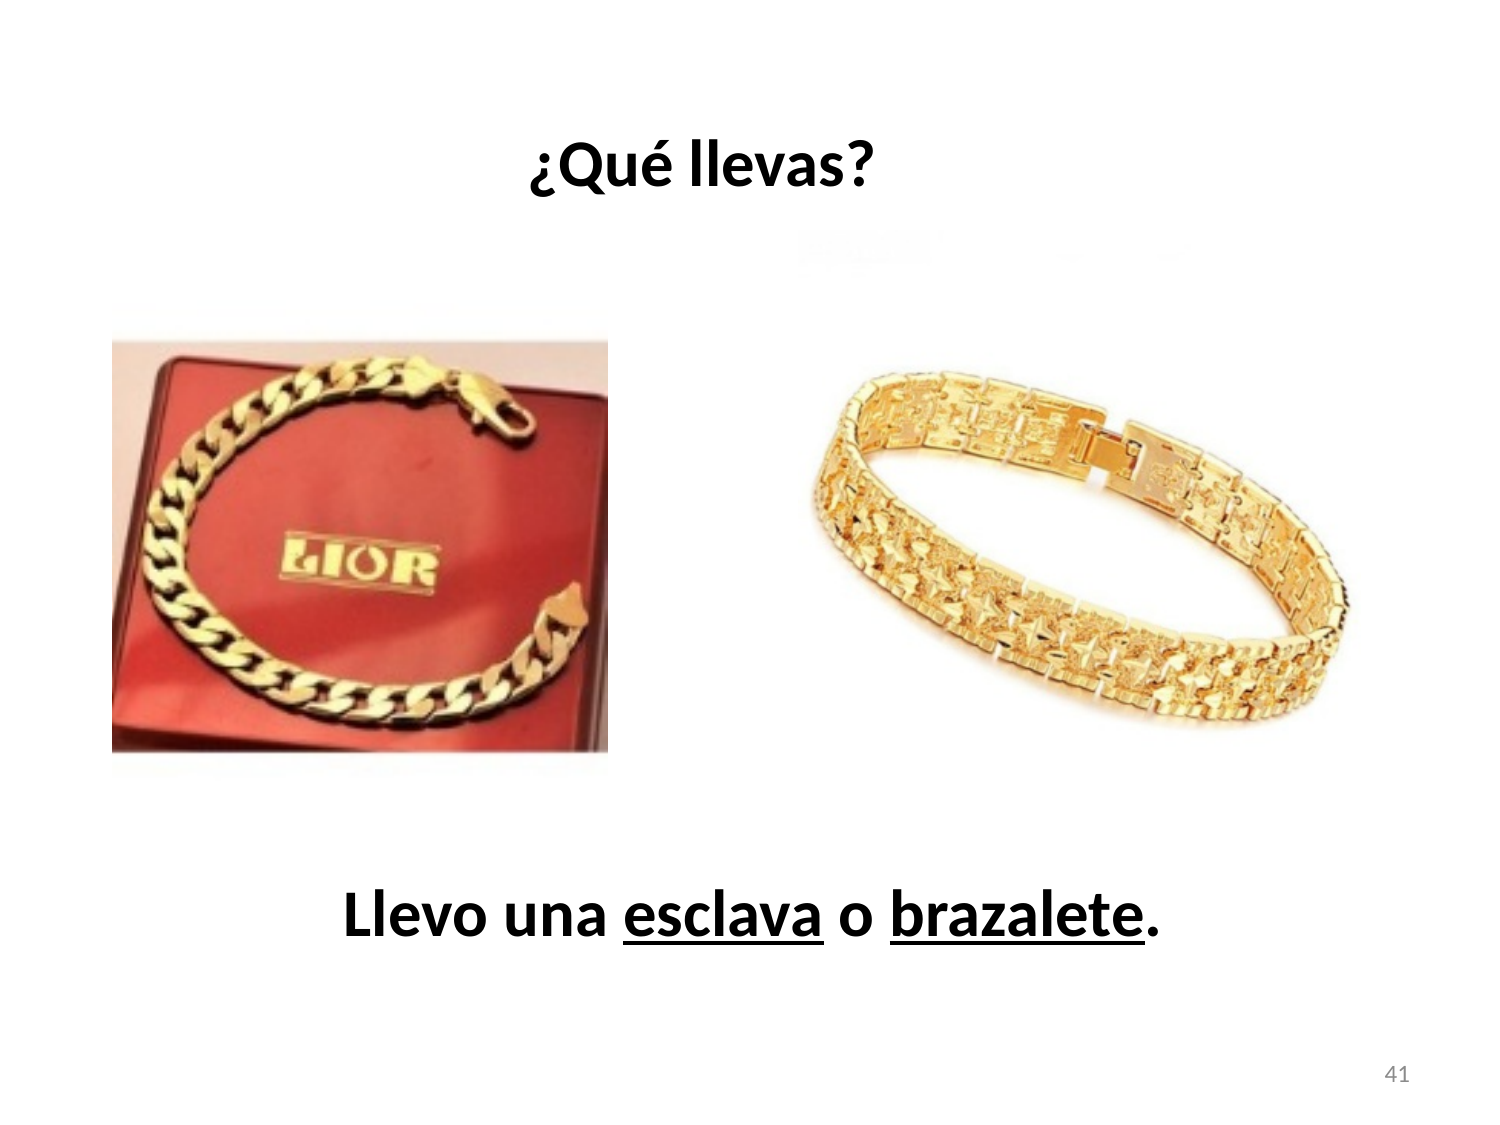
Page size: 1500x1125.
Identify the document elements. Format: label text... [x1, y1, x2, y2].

text_box Llevo una esclava o brazalete. [328, 862, 1193, 958]
picture [112, 300, 608, 794]
text_box ¿Qué llevas? [513, 112, 892, 208]
picture [797, 230, 1361, 794]
slide_number 41 [1074, 1042, 1425, 1103]
